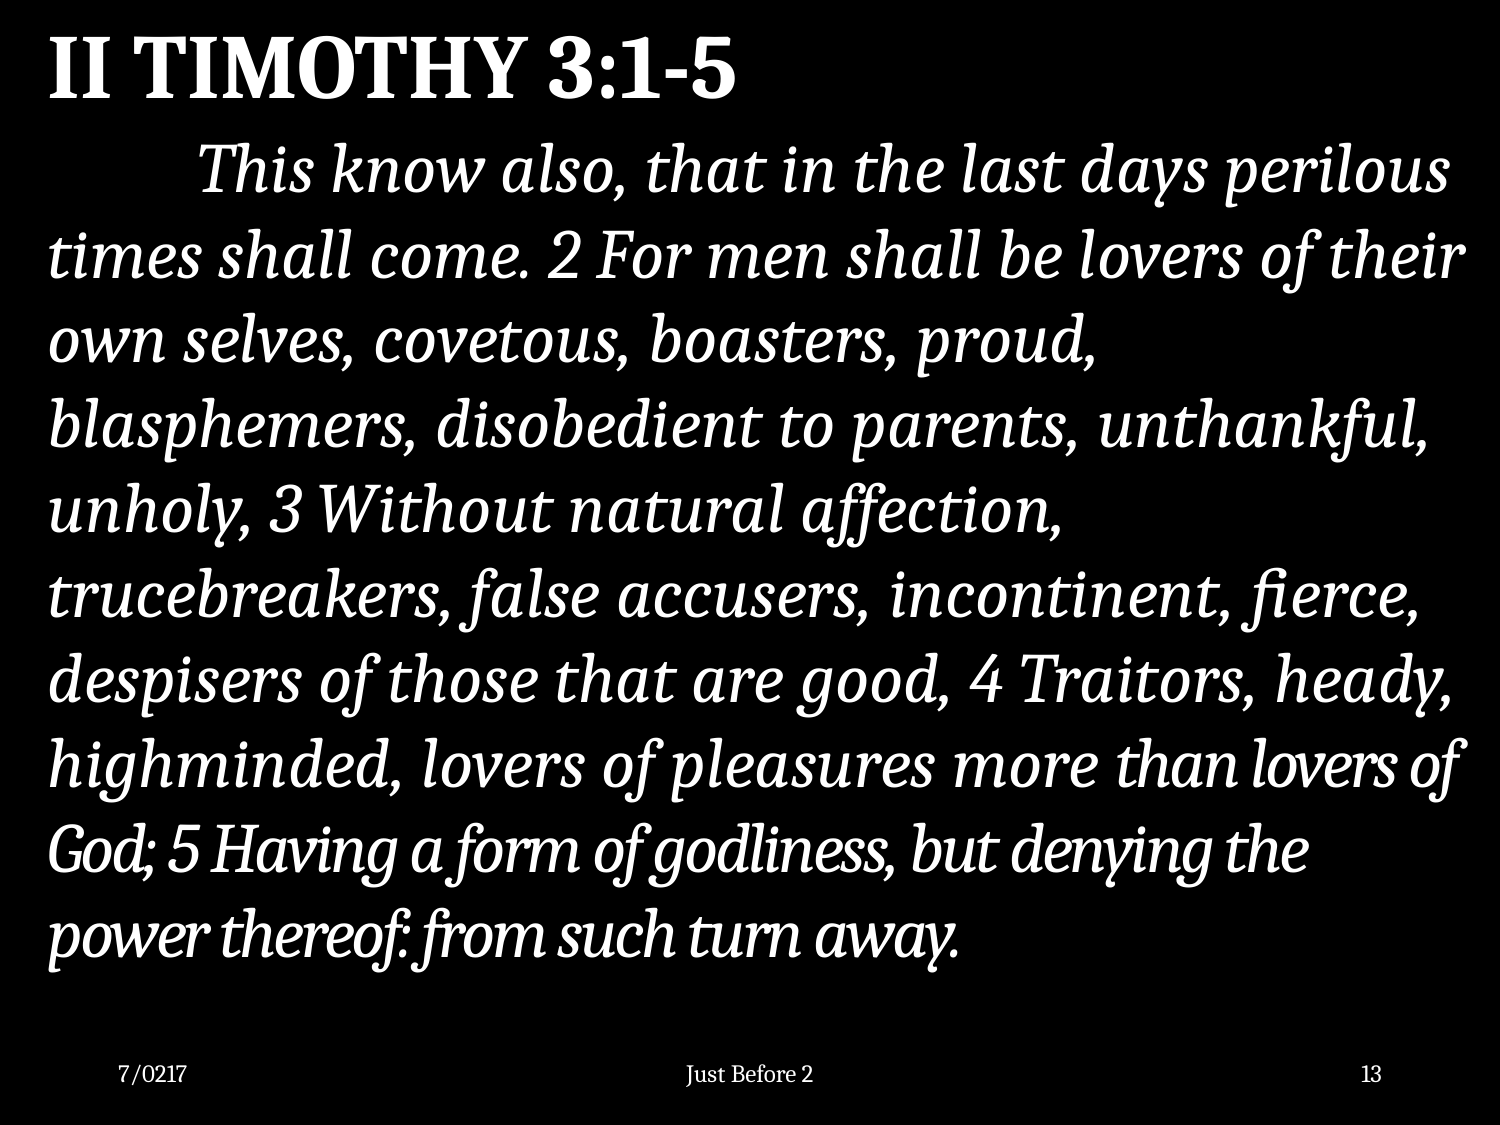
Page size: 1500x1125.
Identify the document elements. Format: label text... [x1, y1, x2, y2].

footer Just Before 2 [496, 1042, 1004, 1103]
slide_number 7/0217 [103, 1042, 441, 1103]
slide_number 13 [1059, 1042, 1397, 1103]
text_box II TIMOTHY 3:1-5 This know also, that in the last days perilous times shall come. 2 For men shall be lovers of their own selves, covetous, boasters, proud, blasphemers, disobedient to parents, unthankful, unholy, 3 Without natural affection, trucebreakers, false accusers, incontinent, fierce, despisers of those that are good, 4 Traitors, heady, highminded, lovers of pleasures more than lovers of God; 5 Having a form of godliness, but denying the power thereof: from such turn away. [33, 0, 1489, 979]
